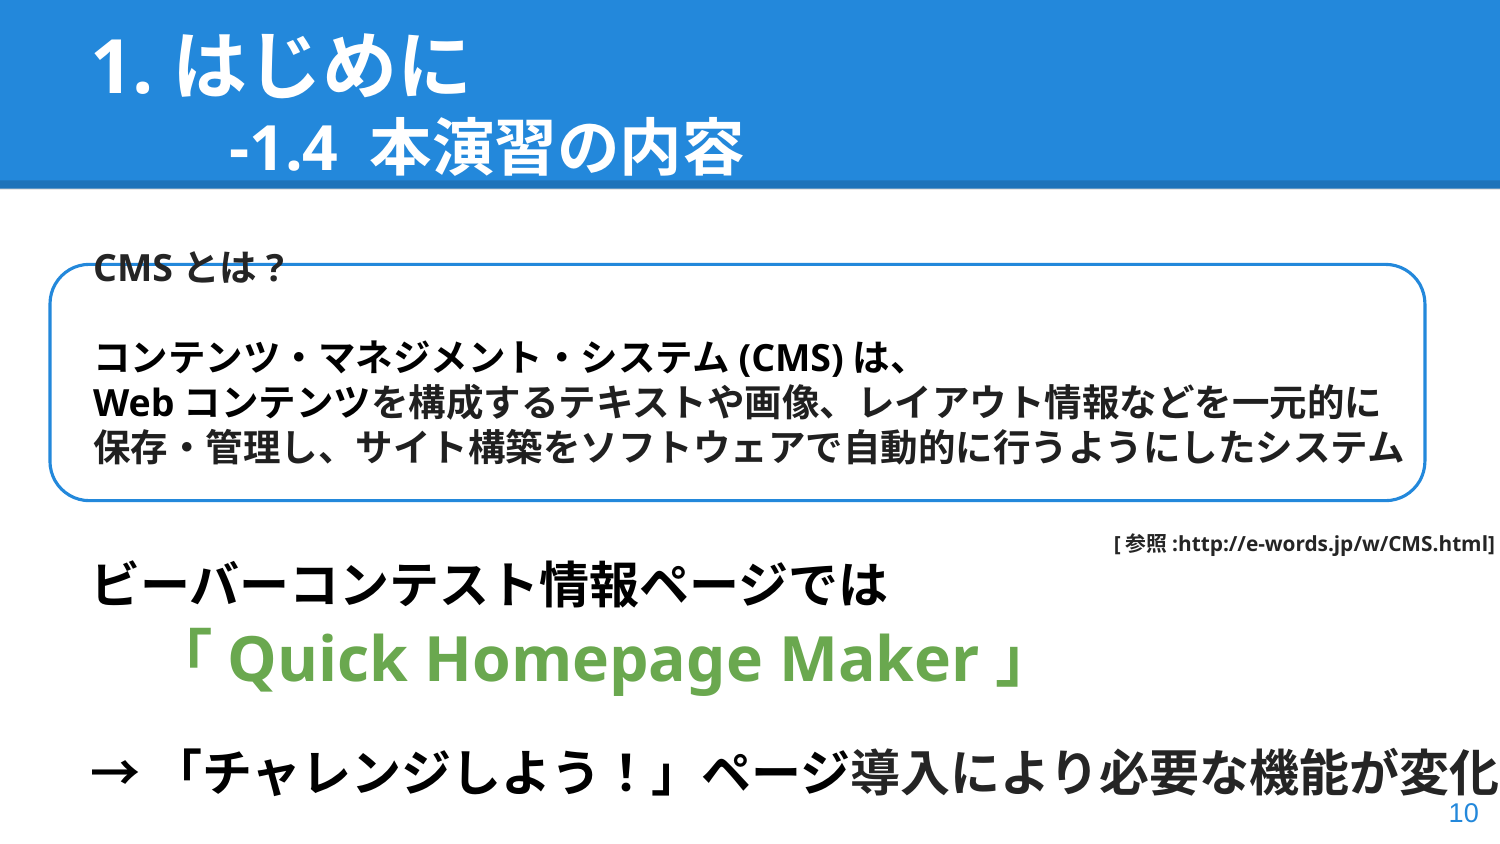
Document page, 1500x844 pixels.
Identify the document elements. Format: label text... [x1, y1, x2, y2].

text_box [参照:http://e-words.jp/w/CMS.html] [1089, 508, 1500, 566]
text_box 「Quick Homepage Maker」 [135, 605, 1396, 708]
slide_number ‹#› [1403, 779, 1494, 844]
text_box ビーバーコンテスト情報ページでは [74, 543, 913, 624]
text_box →「チャレンジしよう！」ページ導入により必要な機能が変化 [75, 726, 1500, 813]
text_box CMSとは? コンテンツ・マネジメント・システム(CMS)は、 Webコンテンツを構成するテキストや画像、レイアウト情報などを一元的に 保存・管理し、サイト構築をソフトウェアで自動的に行うようにしたシステム [78, 228, 1453, 501]
text_box -1.4 本演習の内容 [214, 92, 1486, 174]
title 1.はじめに [75, 11, 1425, 124]
text_box [49, 266, 78, 499]
